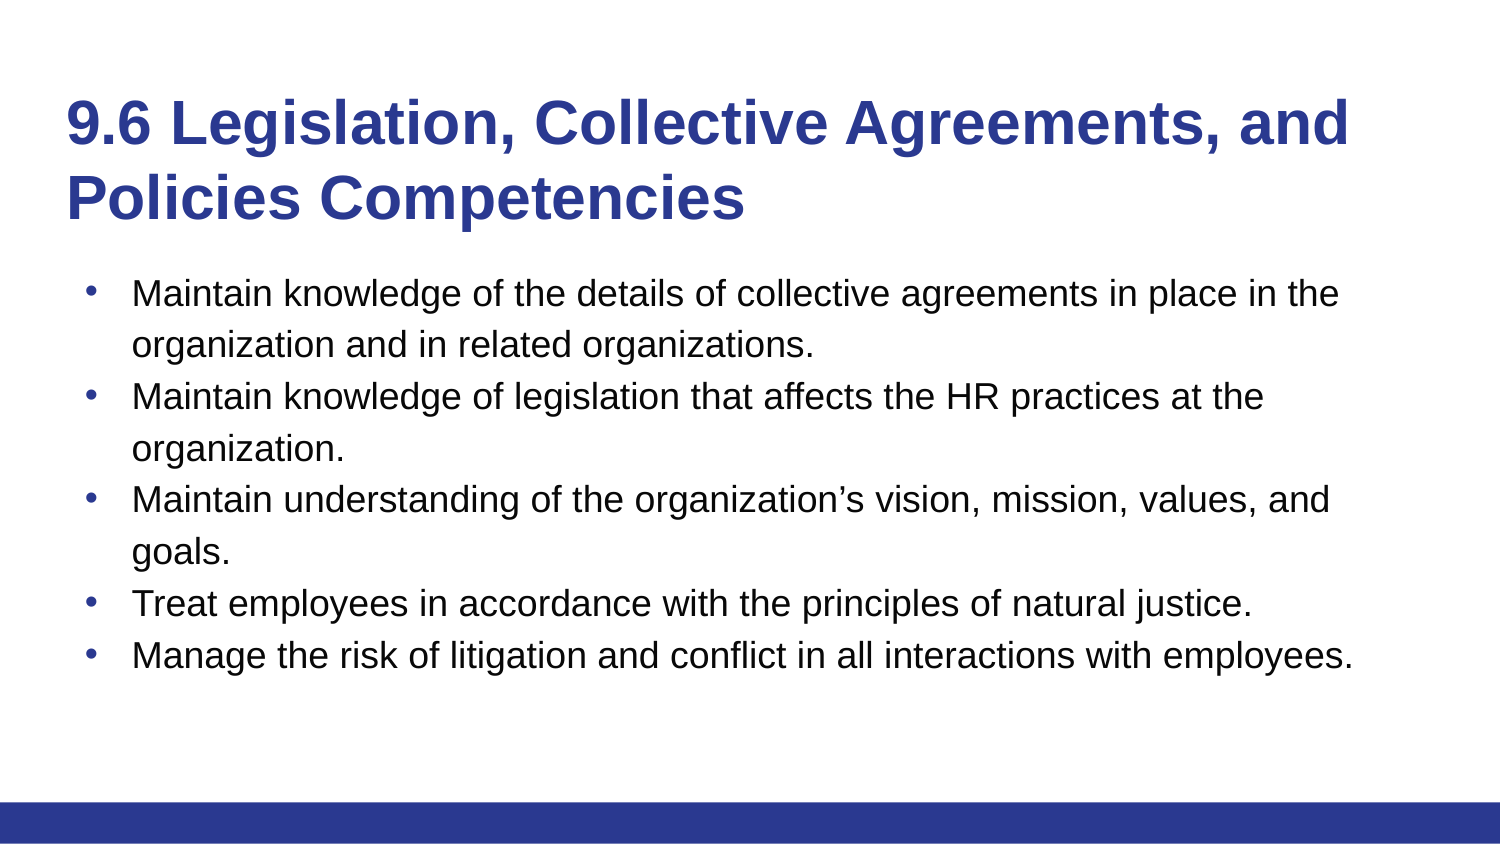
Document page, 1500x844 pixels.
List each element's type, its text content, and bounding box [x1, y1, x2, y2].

list Maintain knowledge of the details of collective agreements in place in the organization and in related organizations. Maintain knowledge of legislation that affects the HR practices at the organization. Maintain understanding of the organization’s vision, mission, values, and goals. Treat employees in accordance with the principles of natural justice. Manage the risk of litigation and conflict in all interactions with employees. [51, 201, 1449, 750]
title 9.6 Legislation, Collective Agreements, and Policies Competencies [51, 67, 1449, 167]
